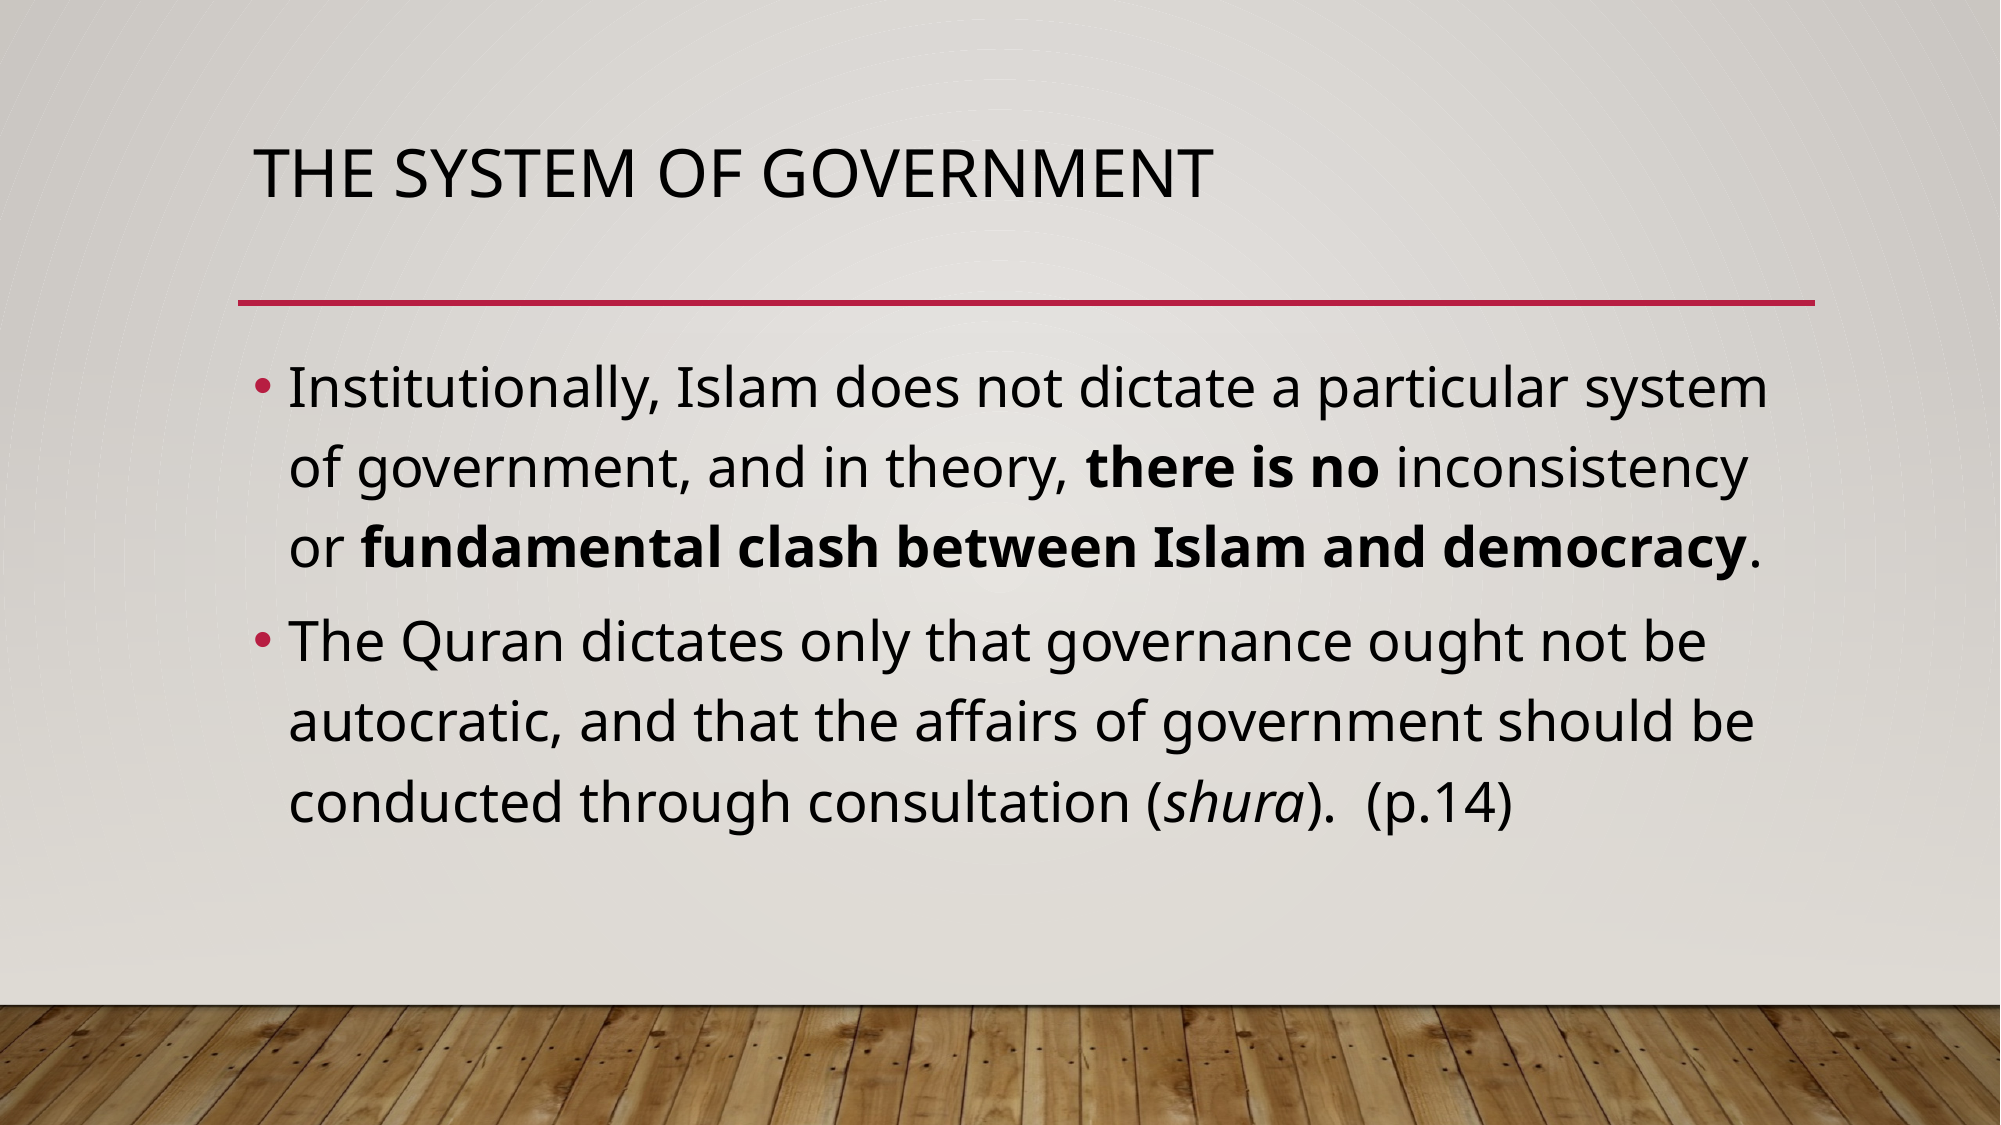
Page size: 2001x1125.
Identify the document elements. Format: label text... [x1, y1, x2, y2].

picture [0, 1005, 2000, 1125]
list Institutionally, Islam does not dictate a particular system of government, and in theory, there is no inconsistency or fundamental clash between Islam and democracy. The Quran dictates only that governance ought not be autocratic, and that the affairs of government should be conducted through consultation (shura). (p.14) [238, 330, 1814, 897]
title The system of government [238, 131, 1814, 305]
